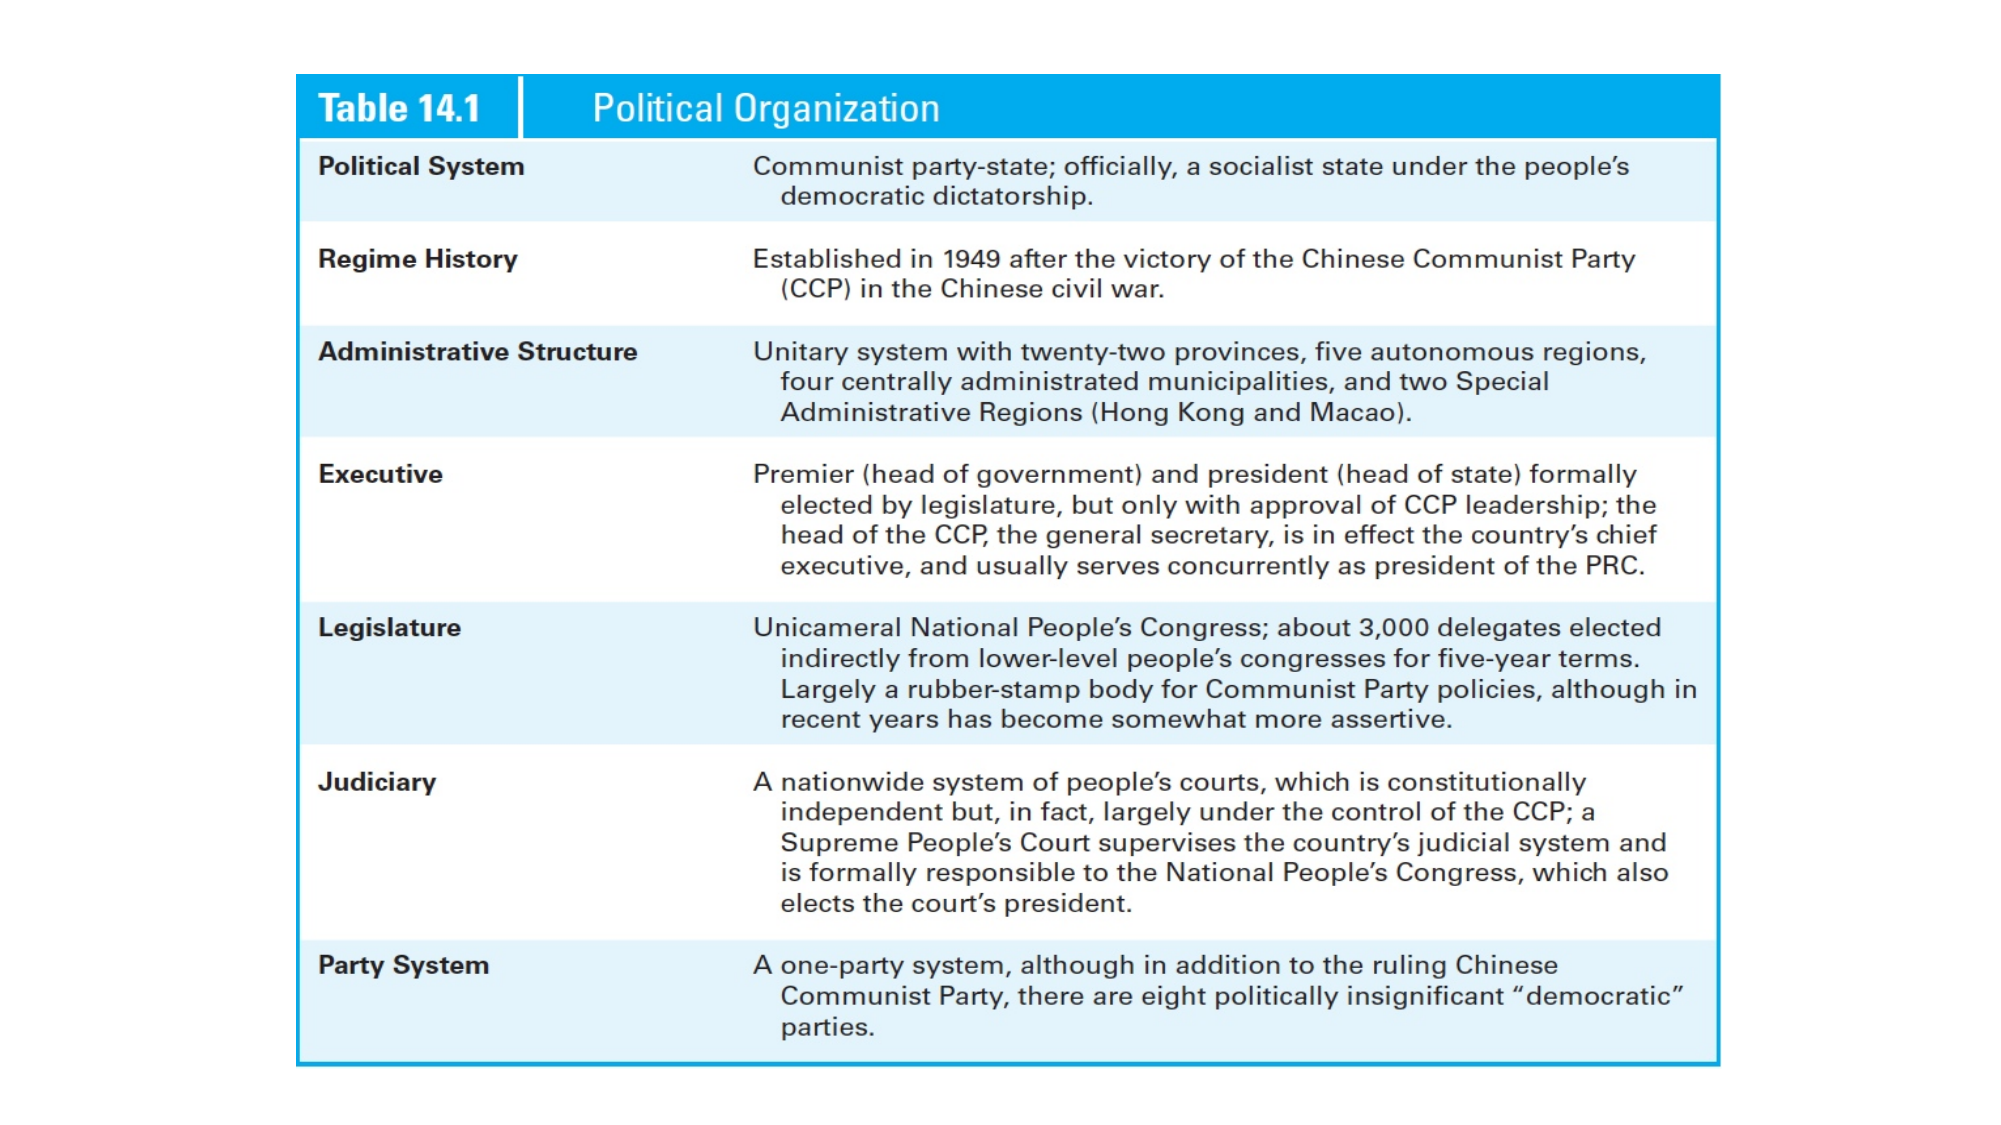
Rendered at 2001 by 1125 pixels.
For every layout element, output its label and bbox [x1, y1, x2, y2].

picture [296, 74, 1722, 1069]
picture [437, 93, 463, 122]
picture [595, 93, 614, 121]
picture [760, 101, 772, 121]
picture [900, 101, 918, 122]
picture [677, 101, 693, 121]
picture [735, 93, 756, 122]
picture [696, 101, 712, 122]
picture [794, 101, 810, 122]
picture [773, 101, 790, 129]
picture [717, 93, 722, 121]
picture [861, 101, 877, 121]
picture [318, 93, 340, 122]
picture [617, 101, 635, 122]
picture [879, 96, 897, 121]
picture [815, 101, 832, 121]
picture [337, 101, 355, 121]
picture [419, 93, 432, 121]
picture [465, 93, 478, 122]
picture [358, 93, 408, 122]
picture [638, 93, 644, 121]
picture [648, 96, 672, 122]
picture [922, 101, 939, 121]
picture [836, 101, 858, 122]
